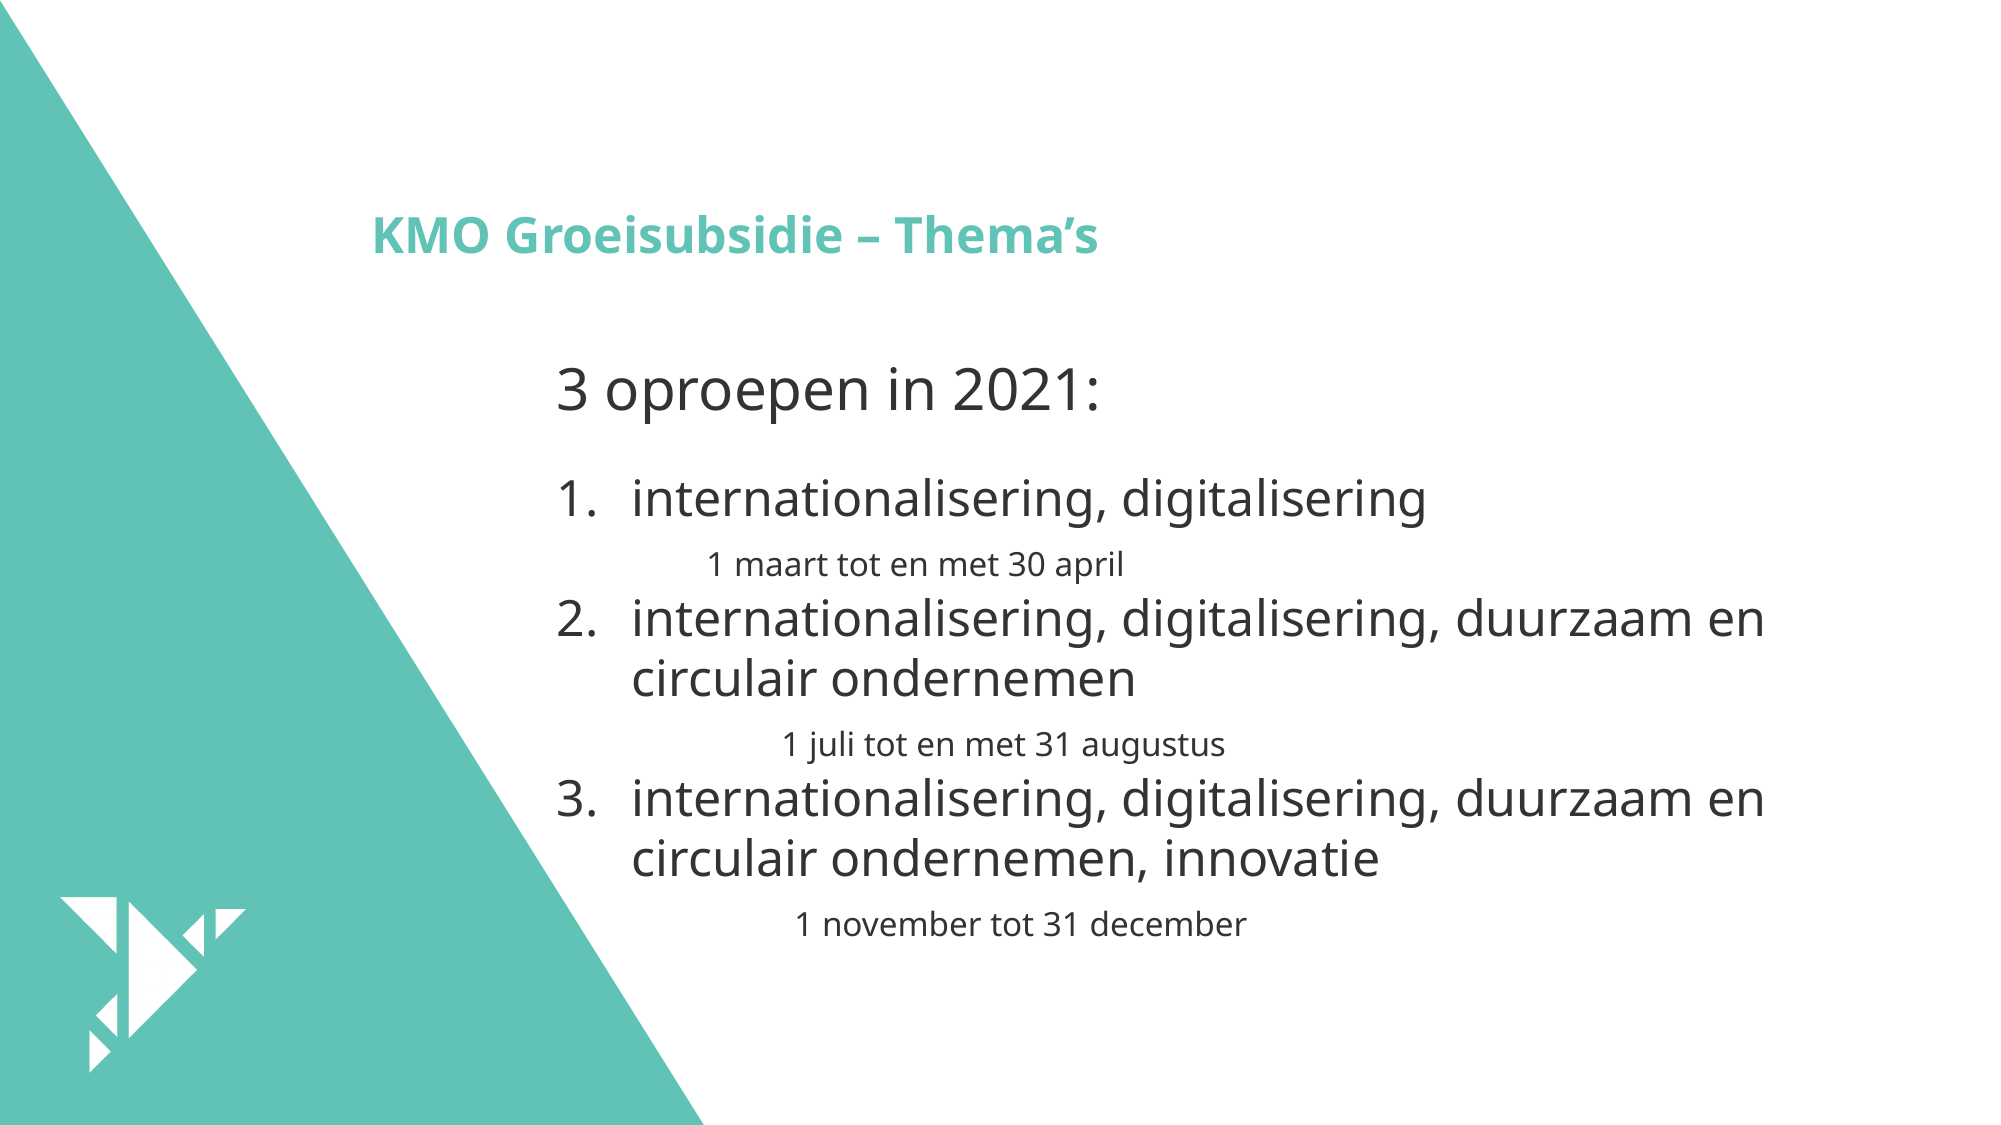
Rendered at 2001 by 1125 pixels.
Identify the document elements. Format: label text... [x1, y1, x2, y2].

text_box 3 oproepen in 2021: internationalisering, digitalisering 1 maart tot en met 30 april internationalisering, digitalisering, duurzaam en circulair ondernemen 1 juli tot en met 31 augustus internationalisering, digitalisering, duurzaam en circulair ondernemen, innovatie 1 november tot 31 december [541, 344, 1907, 954]
text_box KMO Groeisubsidie – Thema’s [356, 203, 1887, 274]
